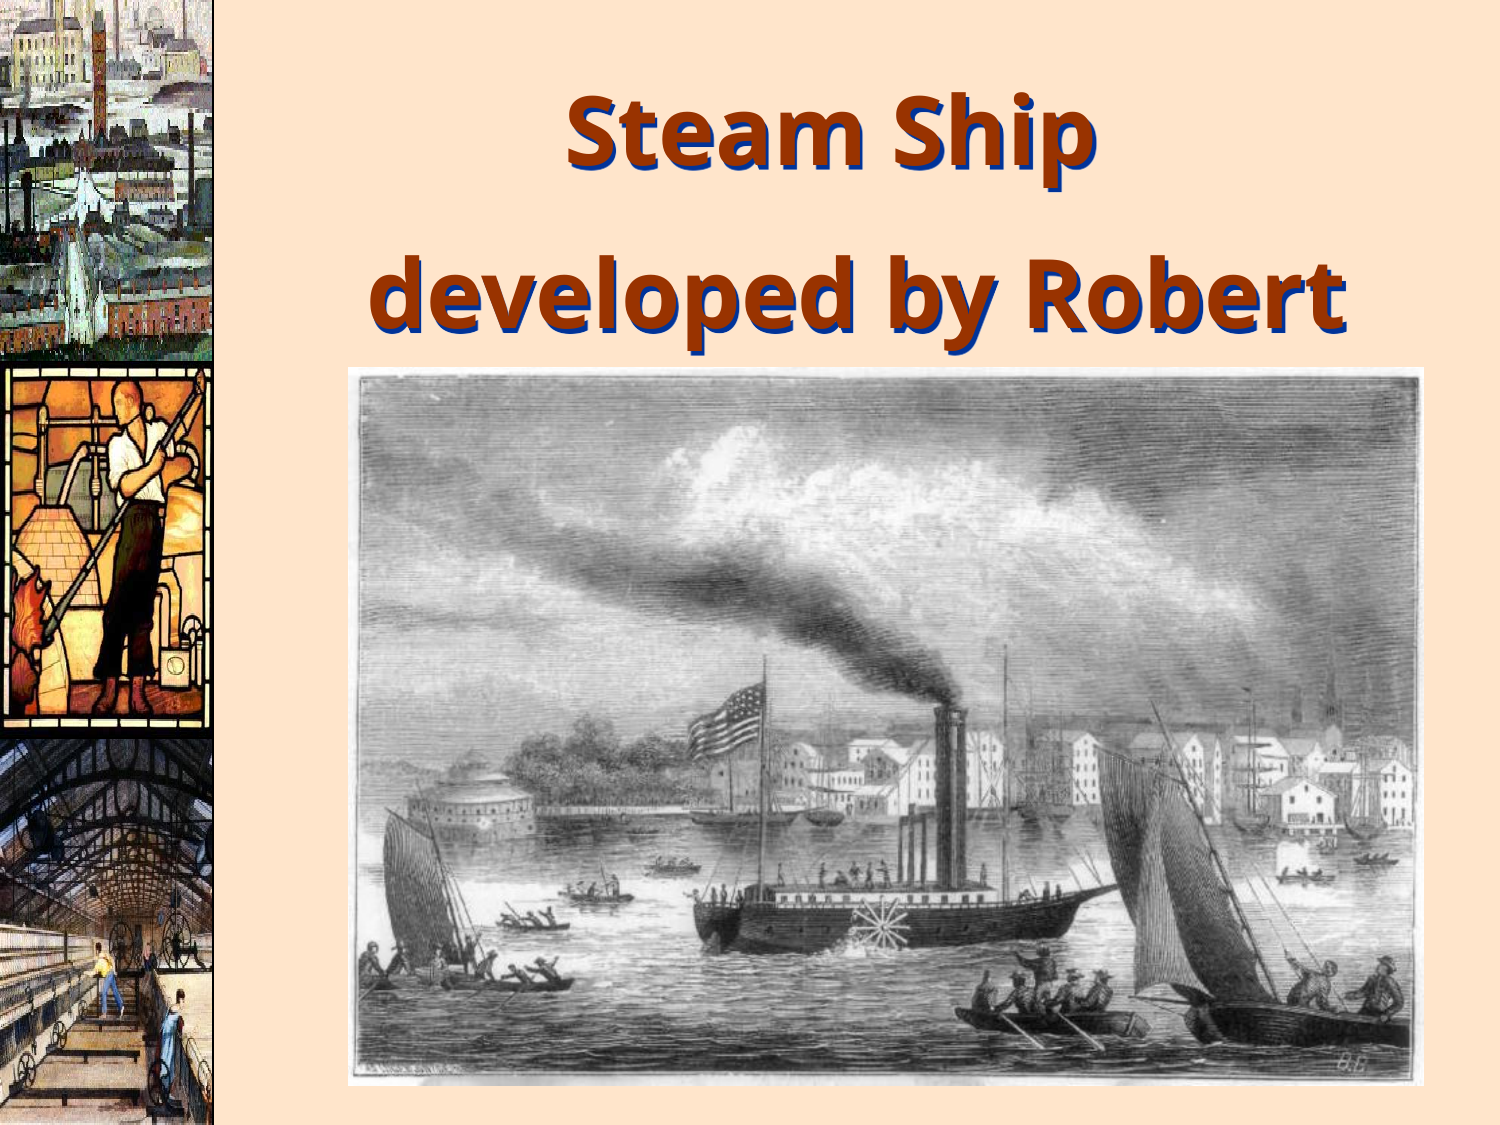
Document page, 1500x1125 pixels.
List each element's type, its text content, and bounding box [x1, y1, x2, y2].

picture [0, 362, 212, 737]
text_box Steam Ship developed by Robert Fulton [212, 62, 1500, 470]
picture [0, 0, 212, 361]
picture [0, 739, 212, 1125]
picture [348, 367, 1424, 1086]
